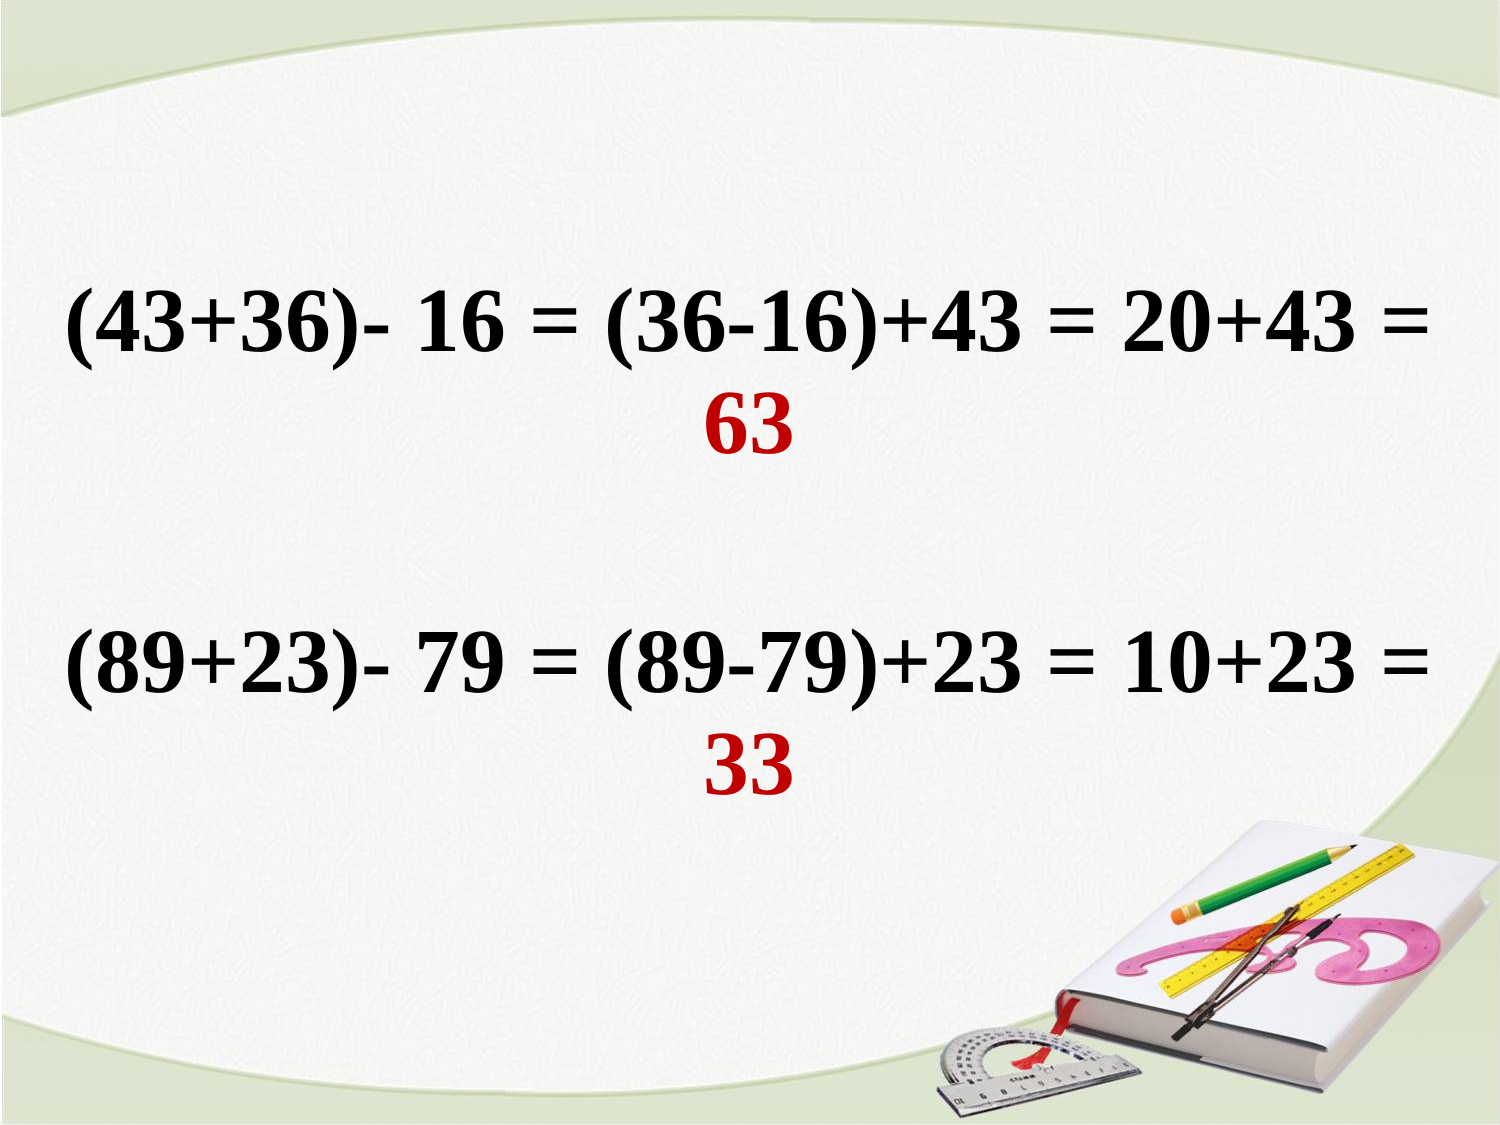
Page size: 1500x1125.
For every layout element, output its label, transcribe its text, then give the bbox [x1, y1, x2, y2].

list (43+36)- 16 = (36-16)+43 = 20+43 = 63 (89+23)- 79 = (89-79)+23 = 10+23 = 33 [17, 262, 1483, 1005]
picture [0, 0, 1500, 1125]
